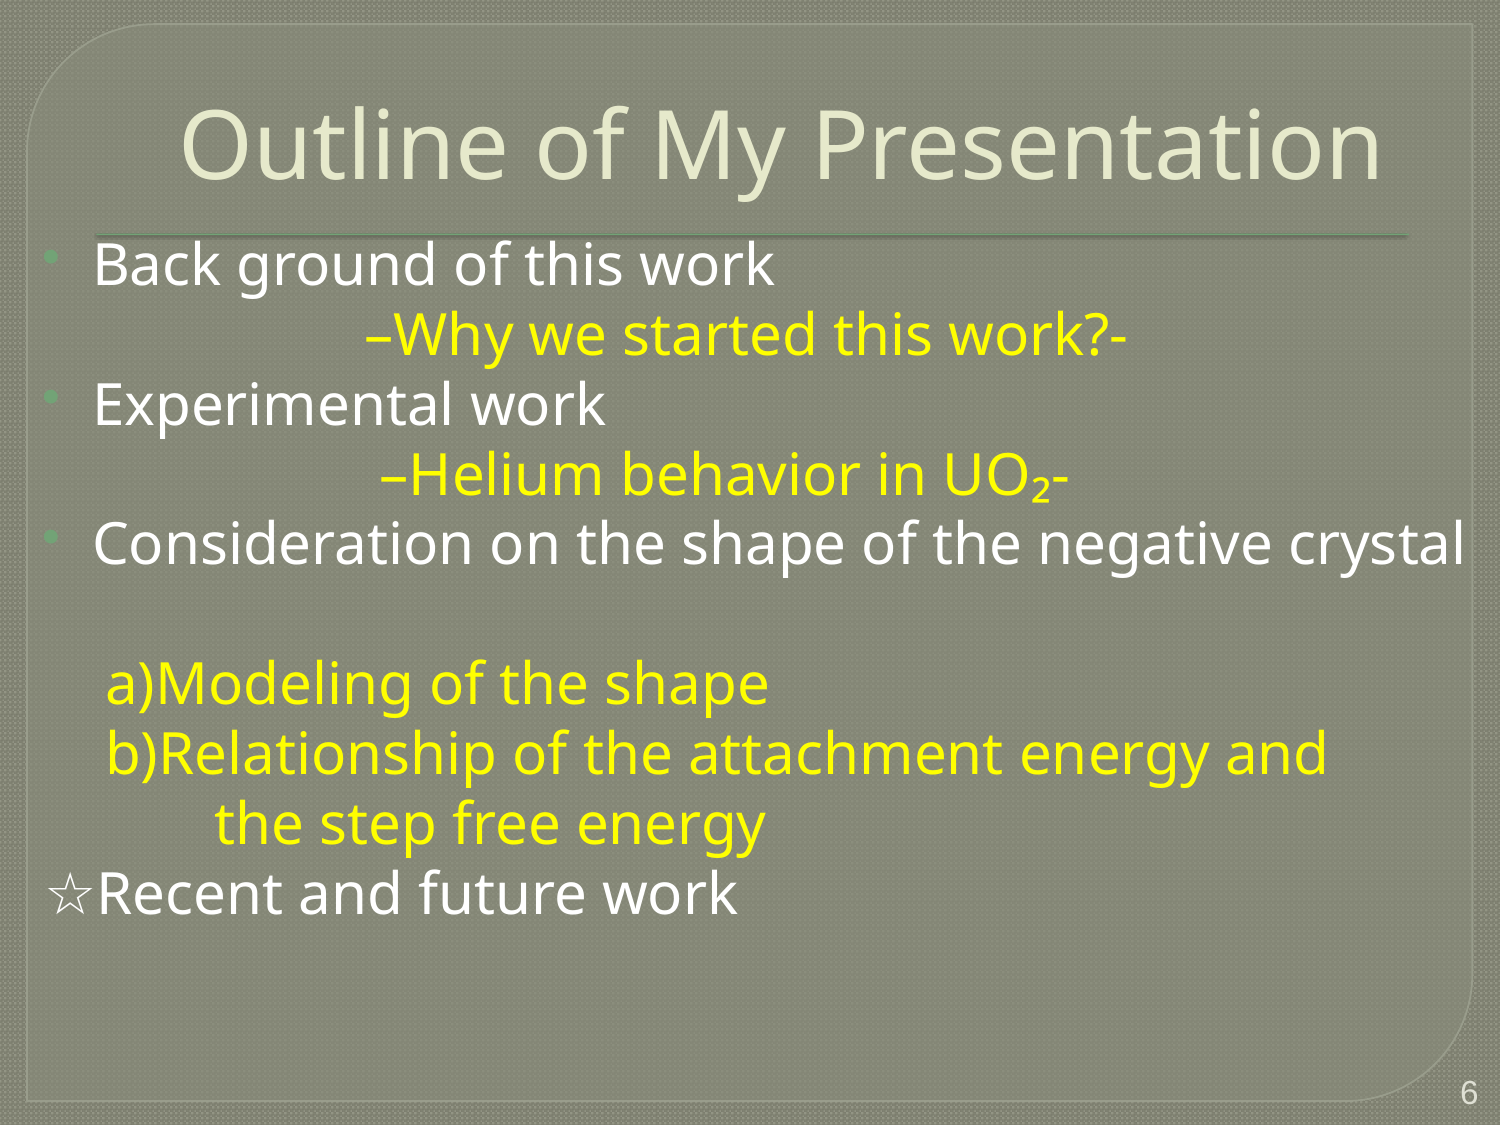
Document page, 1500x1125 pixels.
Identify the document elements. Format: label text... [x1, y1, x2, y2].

list Back ground of this work –Why we started this work?- Experimental work –Helium behavior in UO₂- Consideration on the shape of the negative crystal a)Modeling of the shape b)Relationship of the attachment energy and the step free energy ☆Recent and future work [29, 219, 1500, 963]
slide_number 6 [1417, 1068, 1494, 1114]
title Outline of My Presentation [75, 18, 1425, 207]
